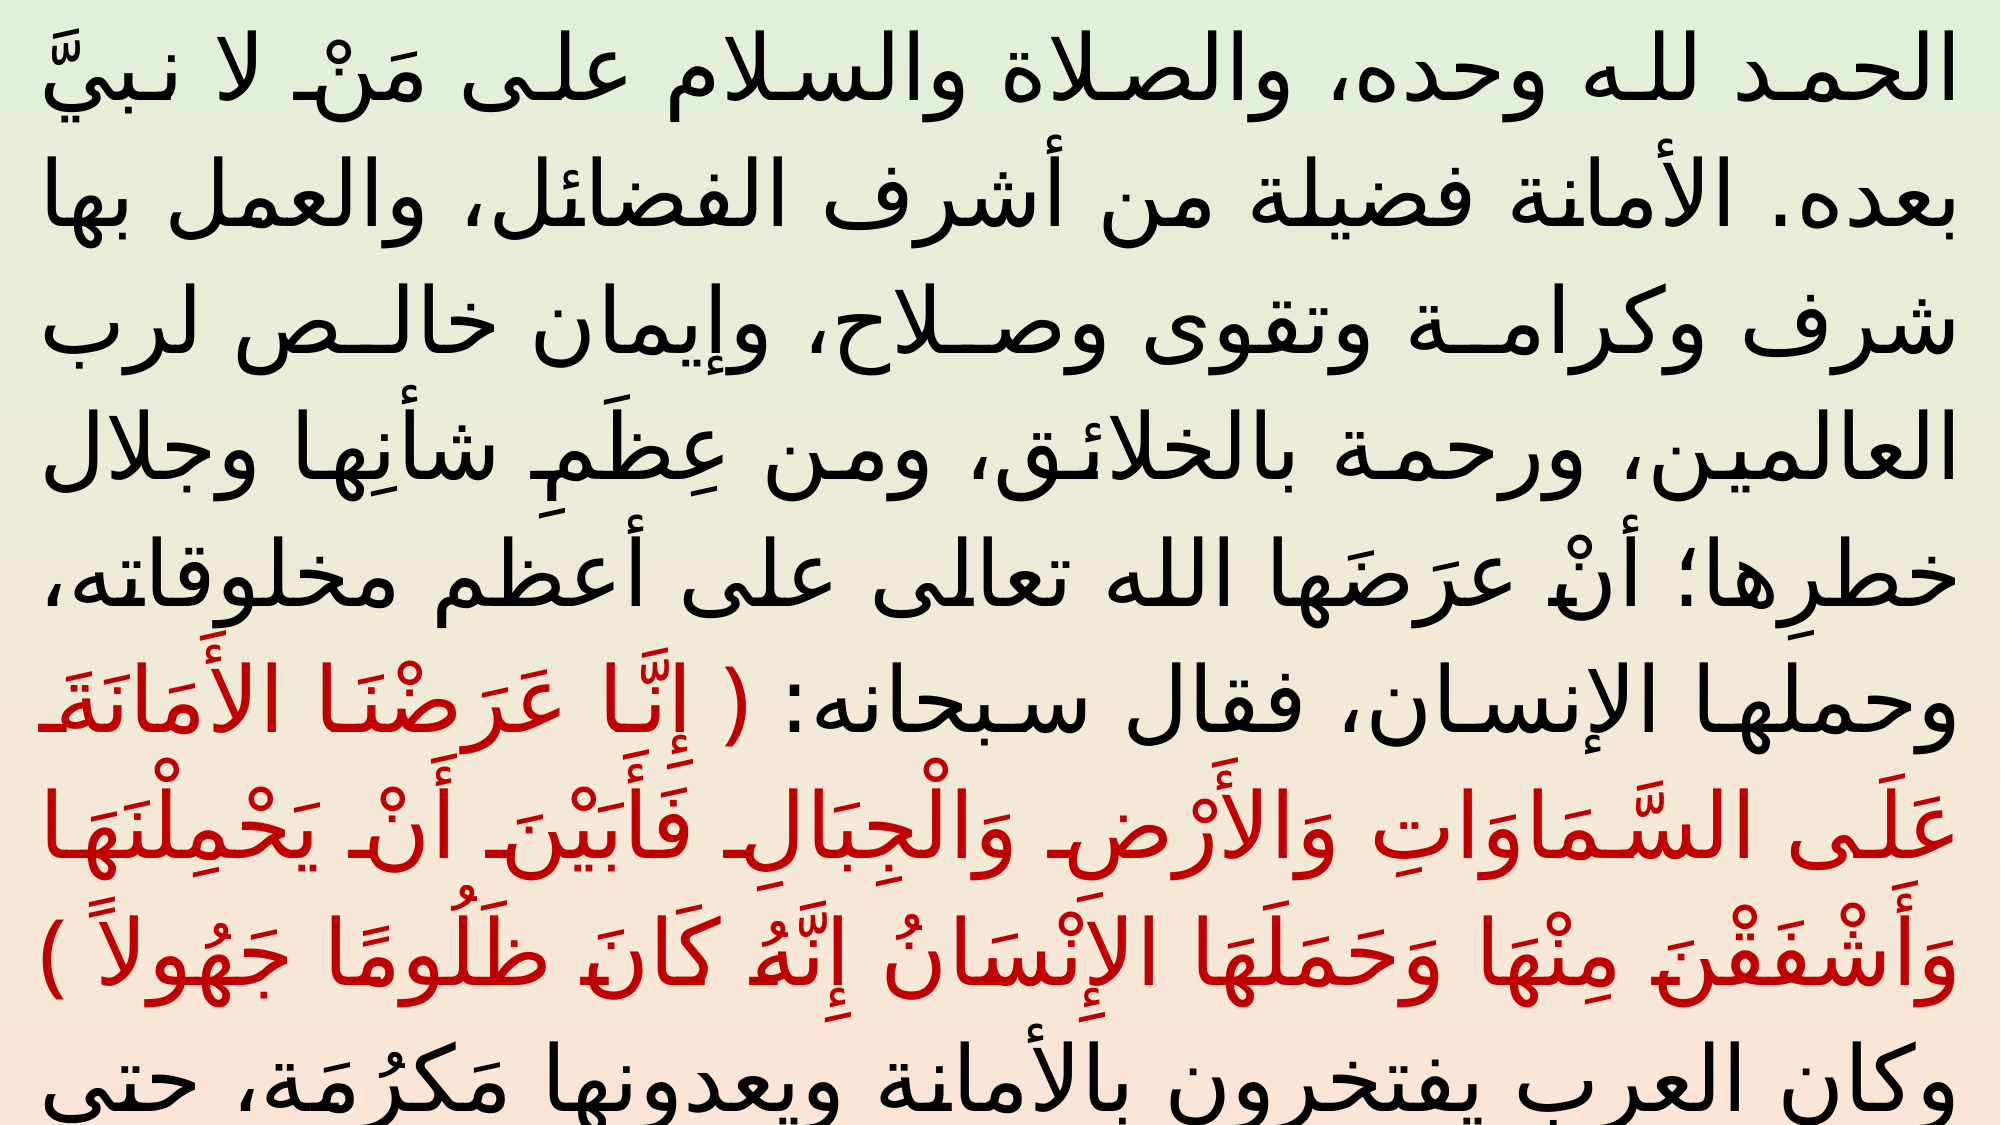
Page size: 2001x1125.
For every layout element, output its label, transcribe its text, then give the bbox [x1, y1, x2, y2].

text_box الحمد لله وحده، والصلاة والسلام على مَنْ لا نبيَّ بعده. الأمانة فضيلة من أشرف الفضائل، والعمل بها شرف وكرامة وتقوى وصلاح، وإيمان خالص لرب العالمين، ورحمة بالخلائق، ومن عِظَمِ شأنِها وجلال خطرِها؛ أنْ عرَضَها الله تعالى على أعظم مخلوقاته، وحملها الإنسان، فقال سبحانه: ﴿ إِنَّا عَرَضْنَا الأَمَانَةَ عَلَى السَّمَاوَاتِ وَالأَرْضِ وَالْجِبَالِ فَأَبَيْنَ أَنْ يَحْمِلْنَهَا وَأَشْفَقْنَ مِنْهَا وَحَمَلَهَا الإِنْسَانُ إِنَّهُ كَانَ ظَلُومًا جَهُولاً ﴾ وكان العرب يفتخرون بالأمانة ويعدونها مَكرُمَة، حتى إنهم كانوا يُطلقون على النبي صلى الله عليه وسلم - قبل بعثته - لقب "الأمين"؛ لِمَا اشتُهر عنه من الأمانة في القول والعمل والحال، فهو عليه الصلاة والسلام خير أمناء البشر، بشهادة أعدائه قريش. [24, 0, 1977, 1125]
